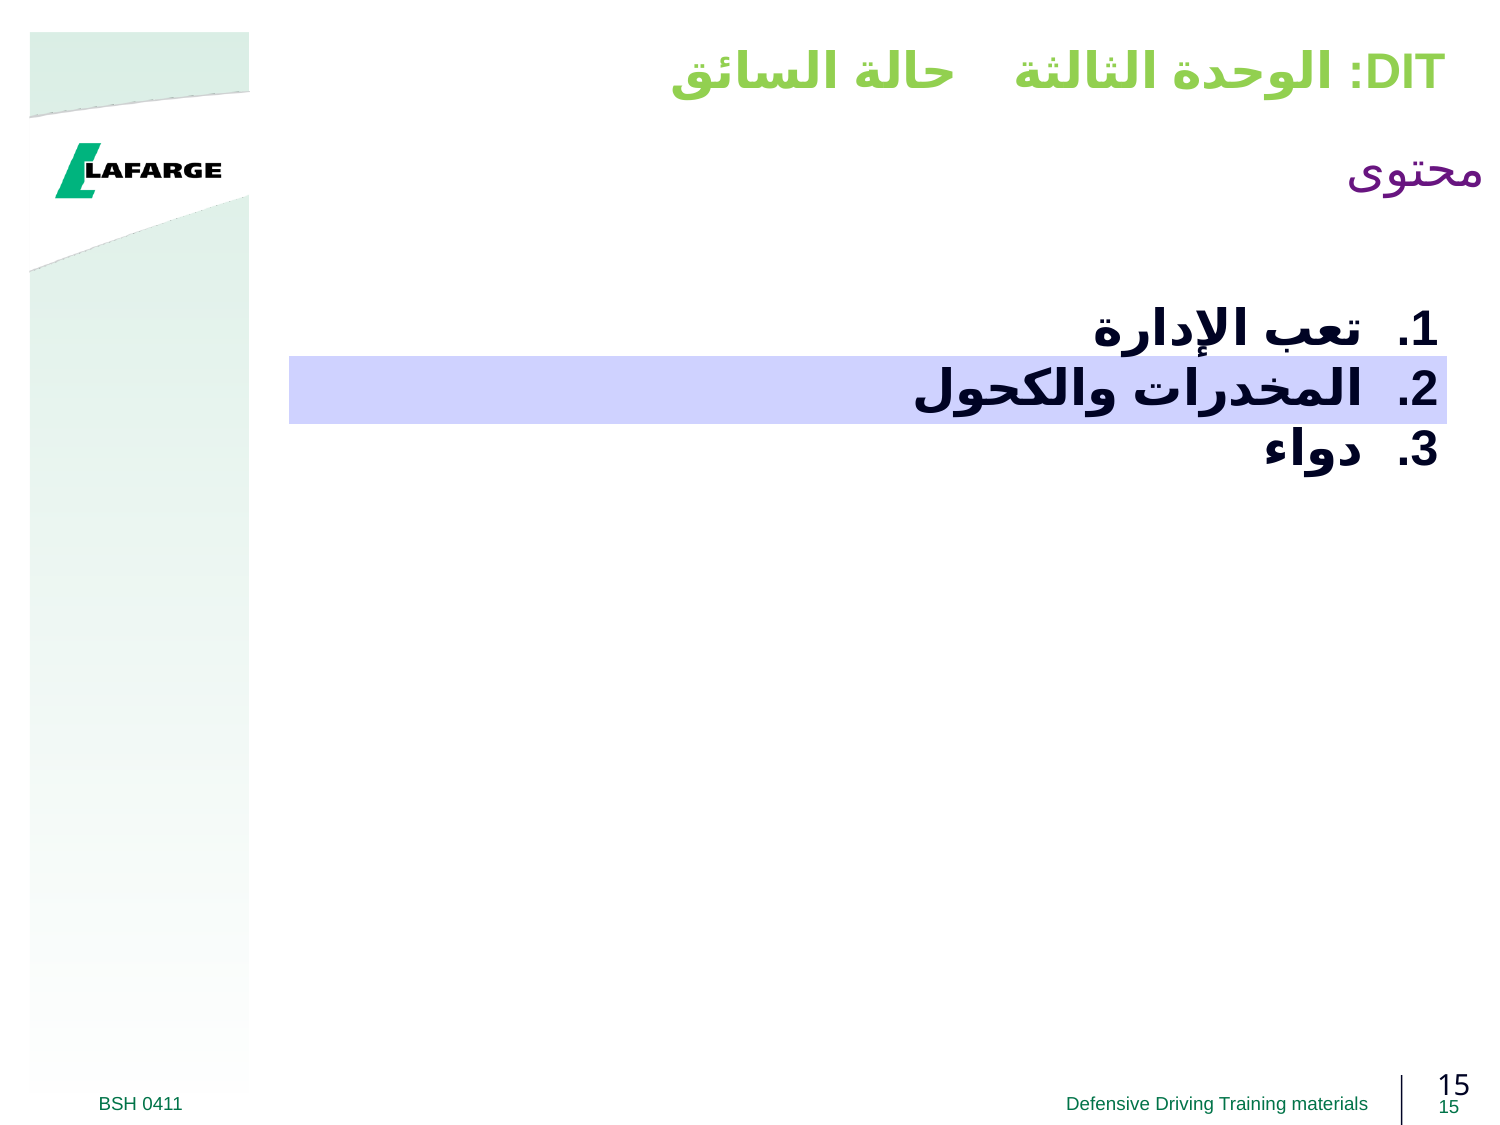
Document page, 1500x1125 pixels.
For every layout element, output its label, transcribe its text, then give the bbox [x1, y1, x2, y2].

text_box تعب الإدارة المخدرات والكحول دواء [304, 287, 1454, 483]
slide_number 15 [1413, 1058, 1486, 1099]
text_box [287, 355, 304, 425]
picture [30, 76, 250, 301]
text_box محتوى [246, 129, 1500, 204]
title DIT: الوحدة الثالثة حالة السائق [206, 31, 1461, 106]
